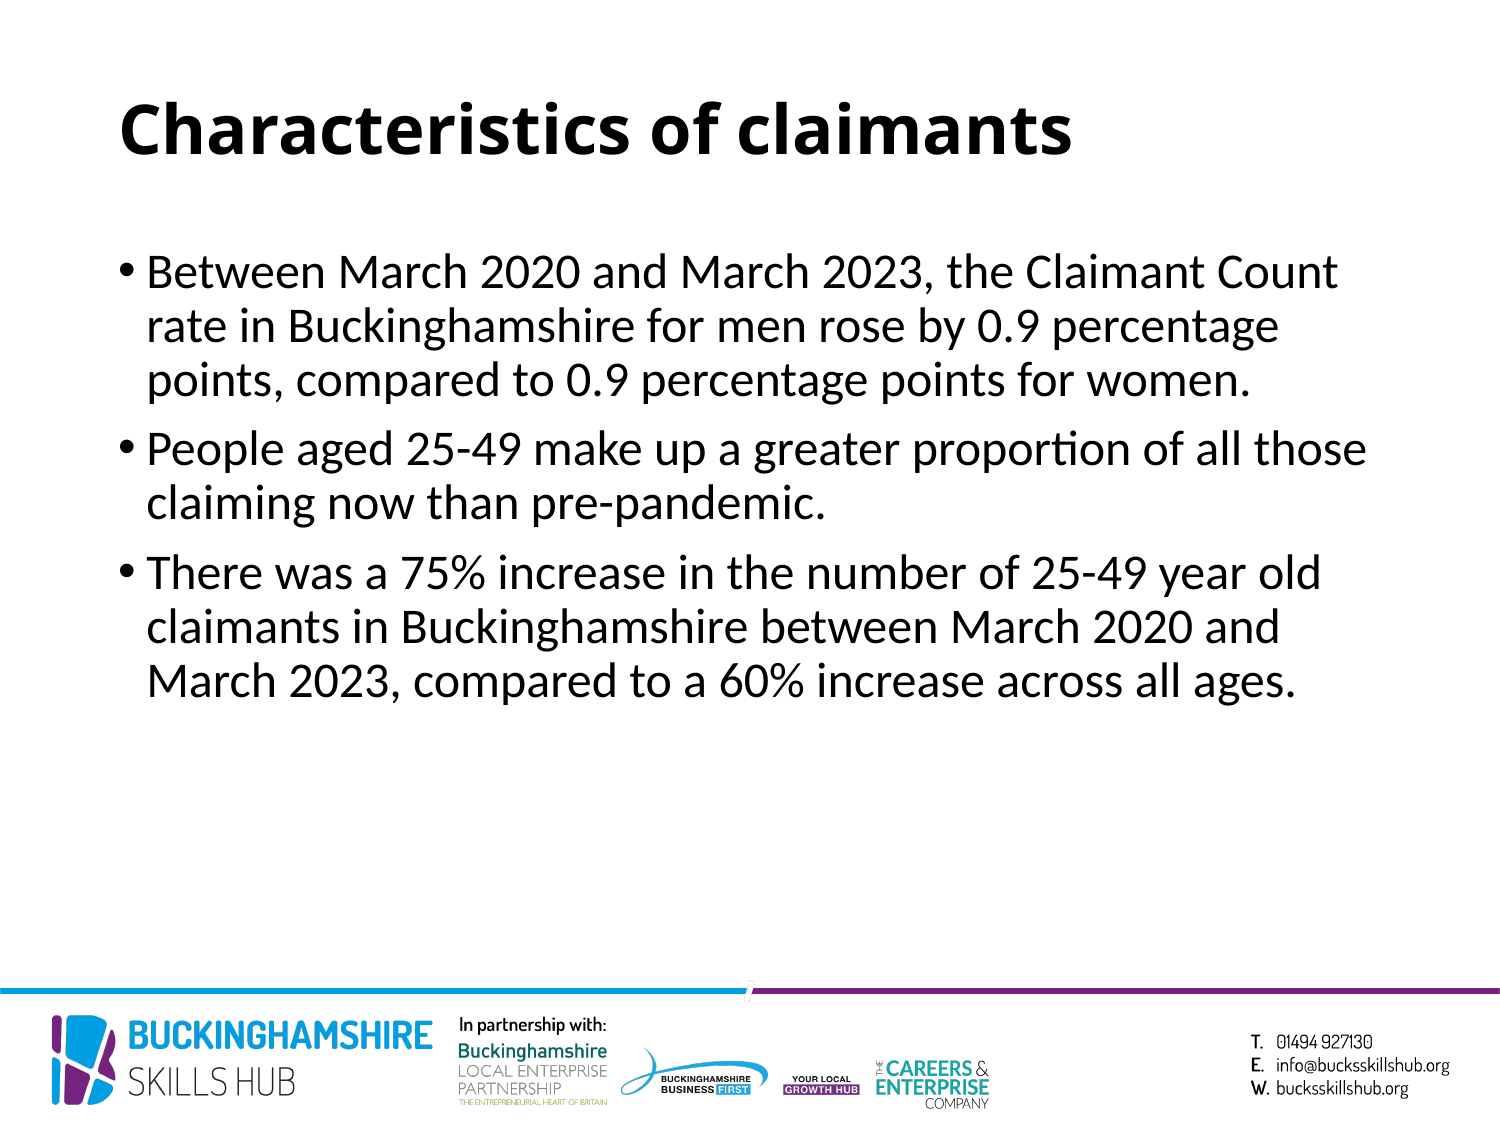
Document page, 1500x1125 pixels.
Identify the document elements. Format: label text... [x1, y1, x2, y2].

list Between March 2020 and March 2023, the Claimant Count rate in Buckinghamshire for men rose by 0.9 percentage points, compared to 0.9 percentage points for women. People aged 25-49 make up a greater proportion of all those claiming now than pre-pandemic. There was a 75% increase in the number of 25-49 year old claimants in Buckinghamshire between March 2020 and March 2023, compared to a 60% increase across all ages. [103, 237, 1397, 919]
title Characteristics of claimants [103, 55, 1397, 210]
picture [0, 980, 1500, 1125]
